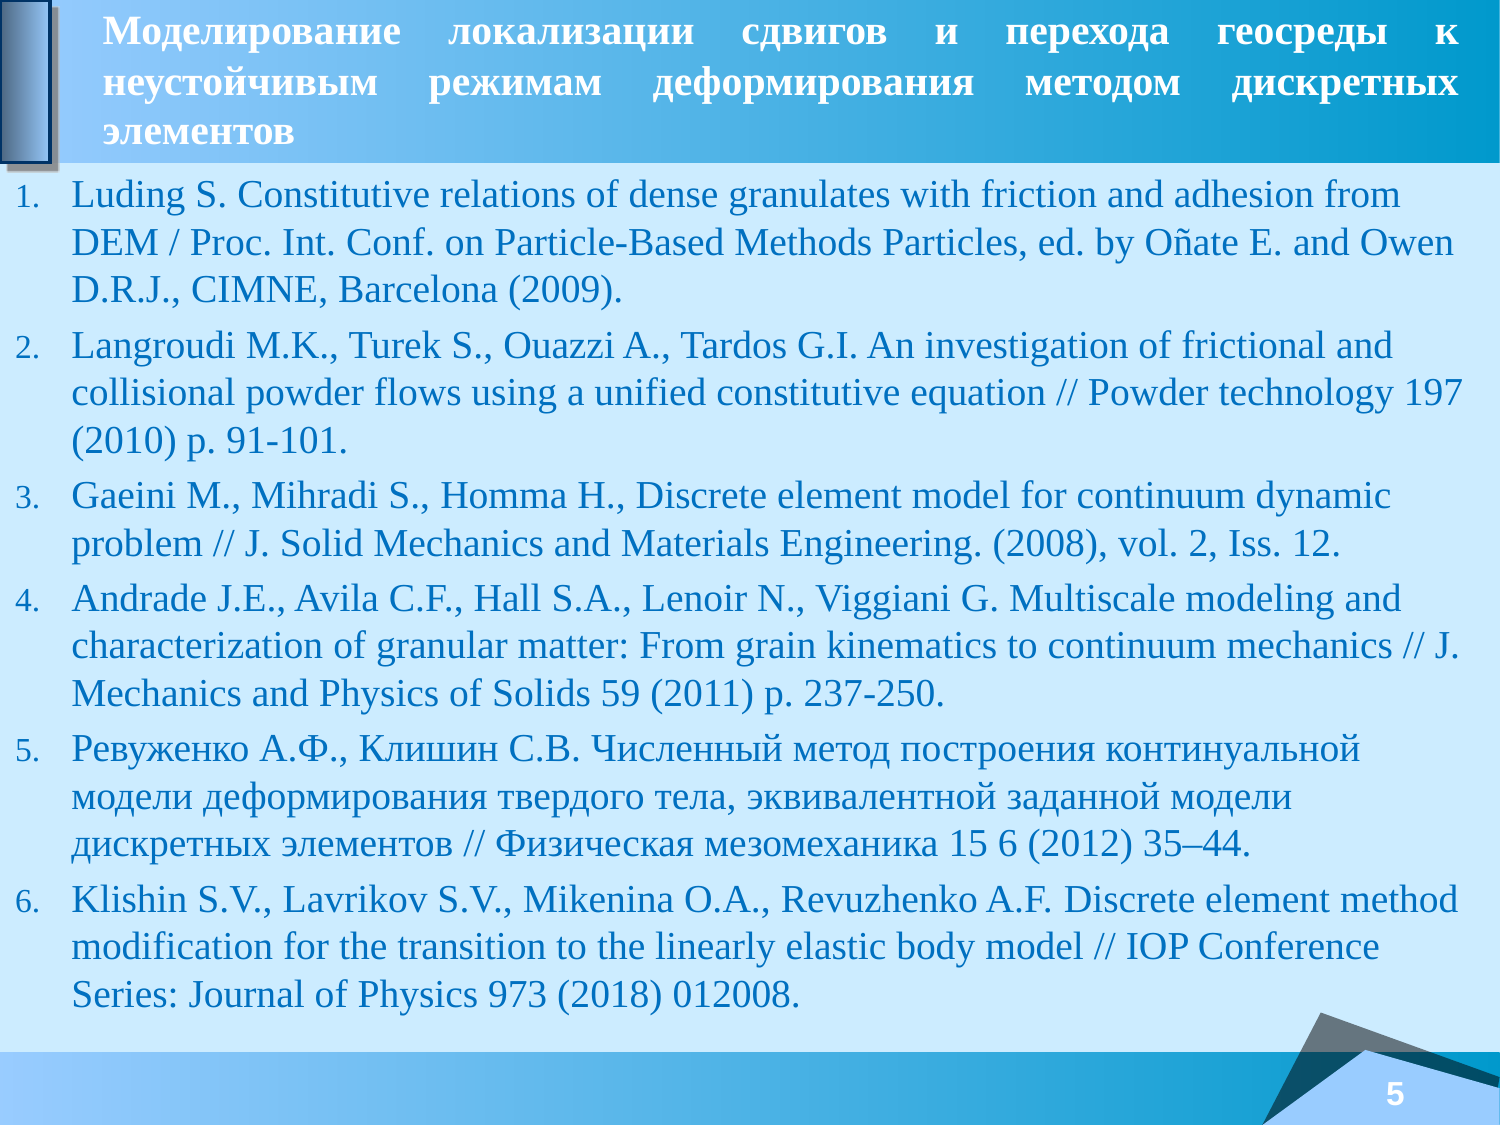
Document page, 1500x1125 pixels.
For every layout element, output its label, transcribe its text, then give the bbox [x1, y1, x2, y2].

title Моделирование локализации сдвигов и перехода геосреды к неустойчивым режимам деформирования методом дискретных элементов [87, 0, 1475, 160]
slide_number 5 [1315, 1062, 1476, 1123]
list Luding S. Constitutive relations of dense granulates with friction and adhesion from DEM / Proc. Int. Conf. on Particle-Based Methods Particles, ed. by Oñate E. and Owen D.R.J., CIMNE, Barcelona (2009). Langroudi M.K., Turek S., Ouazzi A., Tardos G.I. An investigation of frictional and collisional powder flows using a unified constitutive equation // Powder technology 197 (2010) p. 91-101. Gaeini M., Mihradi S., Homma H., Discrete element model for continuum dynamic problem // J. Solid Mechanics and Materials Engineering. (2008), vol. 2, Iss. 12. Andrade J.E., Avila C.F., Hall S.A., Lenoir N., Viggiani G. Multiscale modeling and characterization of granular matter: From grain kinematics to continuum mechanics // J. Mechanics and Physics of Solids 59 (2011) p. 237-250. Ревуженко А.Ф., Клишин С.В. Численный метод построения континуальной модели деформирования твердого тела, эквивалентной заданной модели дискретных элементов // Физическая мезомеханика 15 6 (2012) 35–44. Klishin S.V., Lavrikov S.V., Mikenina O.A., Revuzhenko A.F. Discrete element method modification for the transition to the linearly elastic body model // IOP Conference Series: Journal of Physics 973 (2018) 012008. [0, 160, 1500, 1047]
